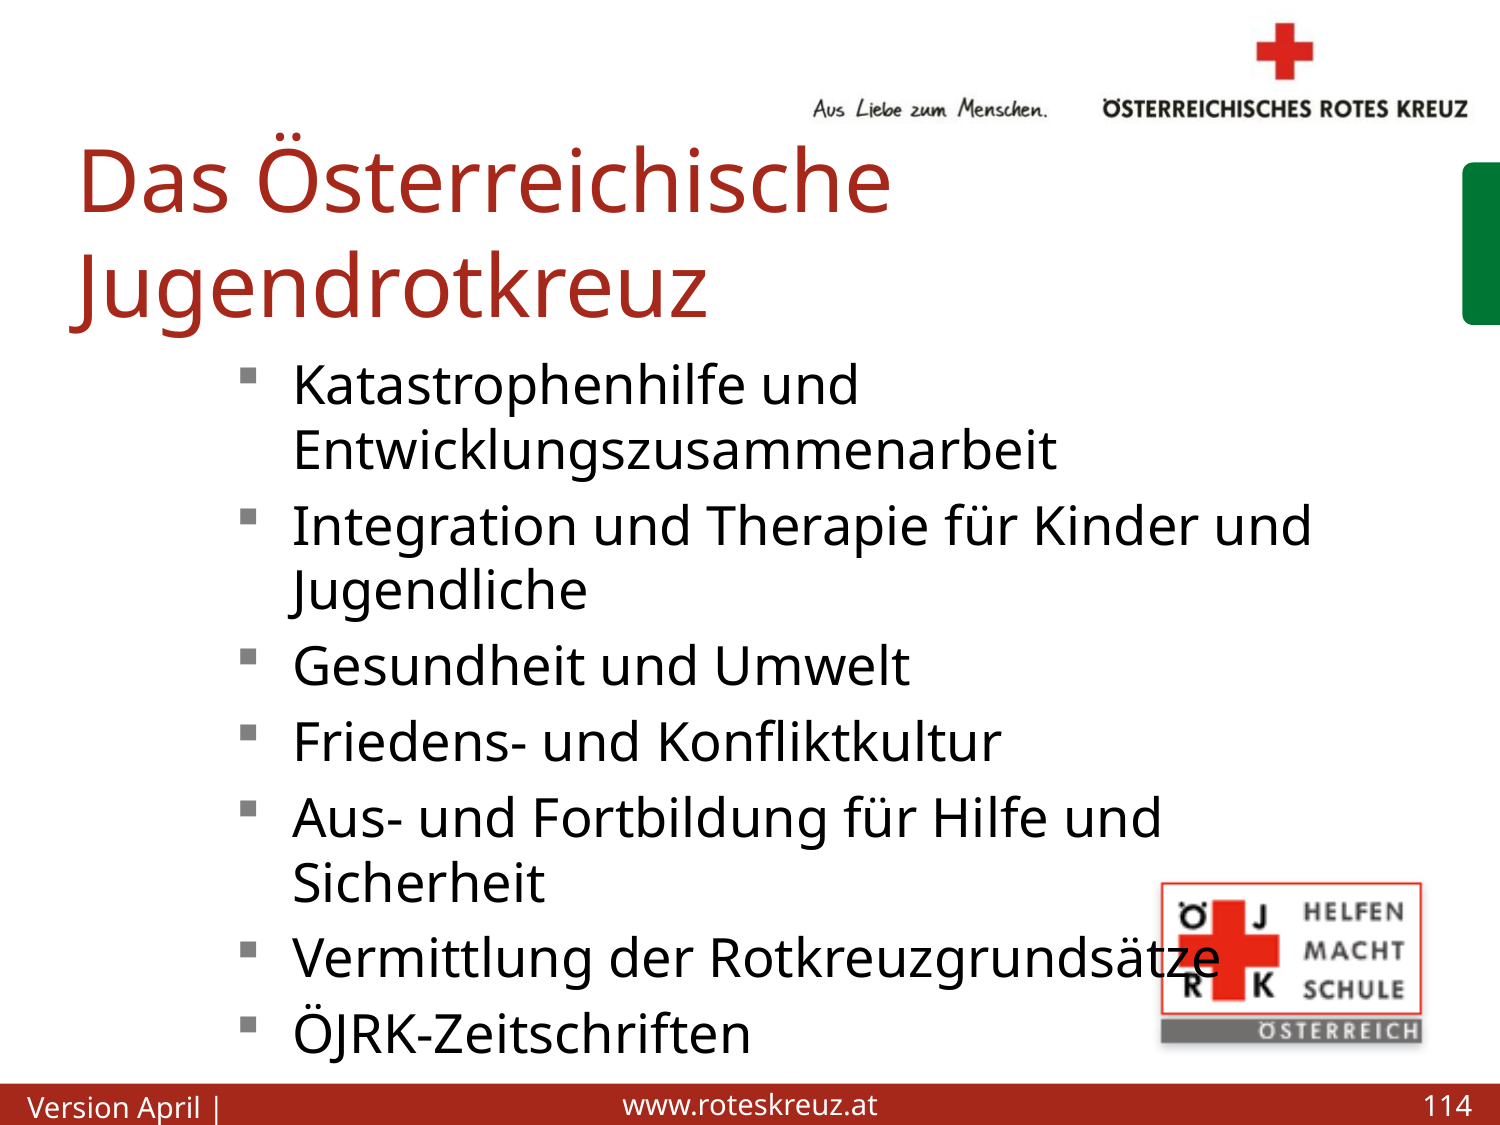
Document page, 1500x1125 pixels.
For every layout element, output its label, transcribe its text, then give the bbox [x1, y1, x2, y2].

text_box [1462, 162, 1500, 325]
picture [785, 0, 1495, 146]
slide_number 114 [1174, 1082, 1488, 1125]
title Das Österreichische Jugendrotkreuz [76, 125, 1389, 333]
picture [1069, 857, 1500, 1074]
list Katastrophenhilfe und Entwicklungszusammenarbeit Integration und Therapie für Kinder und Jugendliche Gesundheit und Umwelt Friedens- und Konfliktkultur Aus- und Fortbildung für Hilfe und Sicherheit Vermittlung der Rotkreuzgrundsätze ÖJRK-Zeitschriften [235, 349, 1338, 1025]
